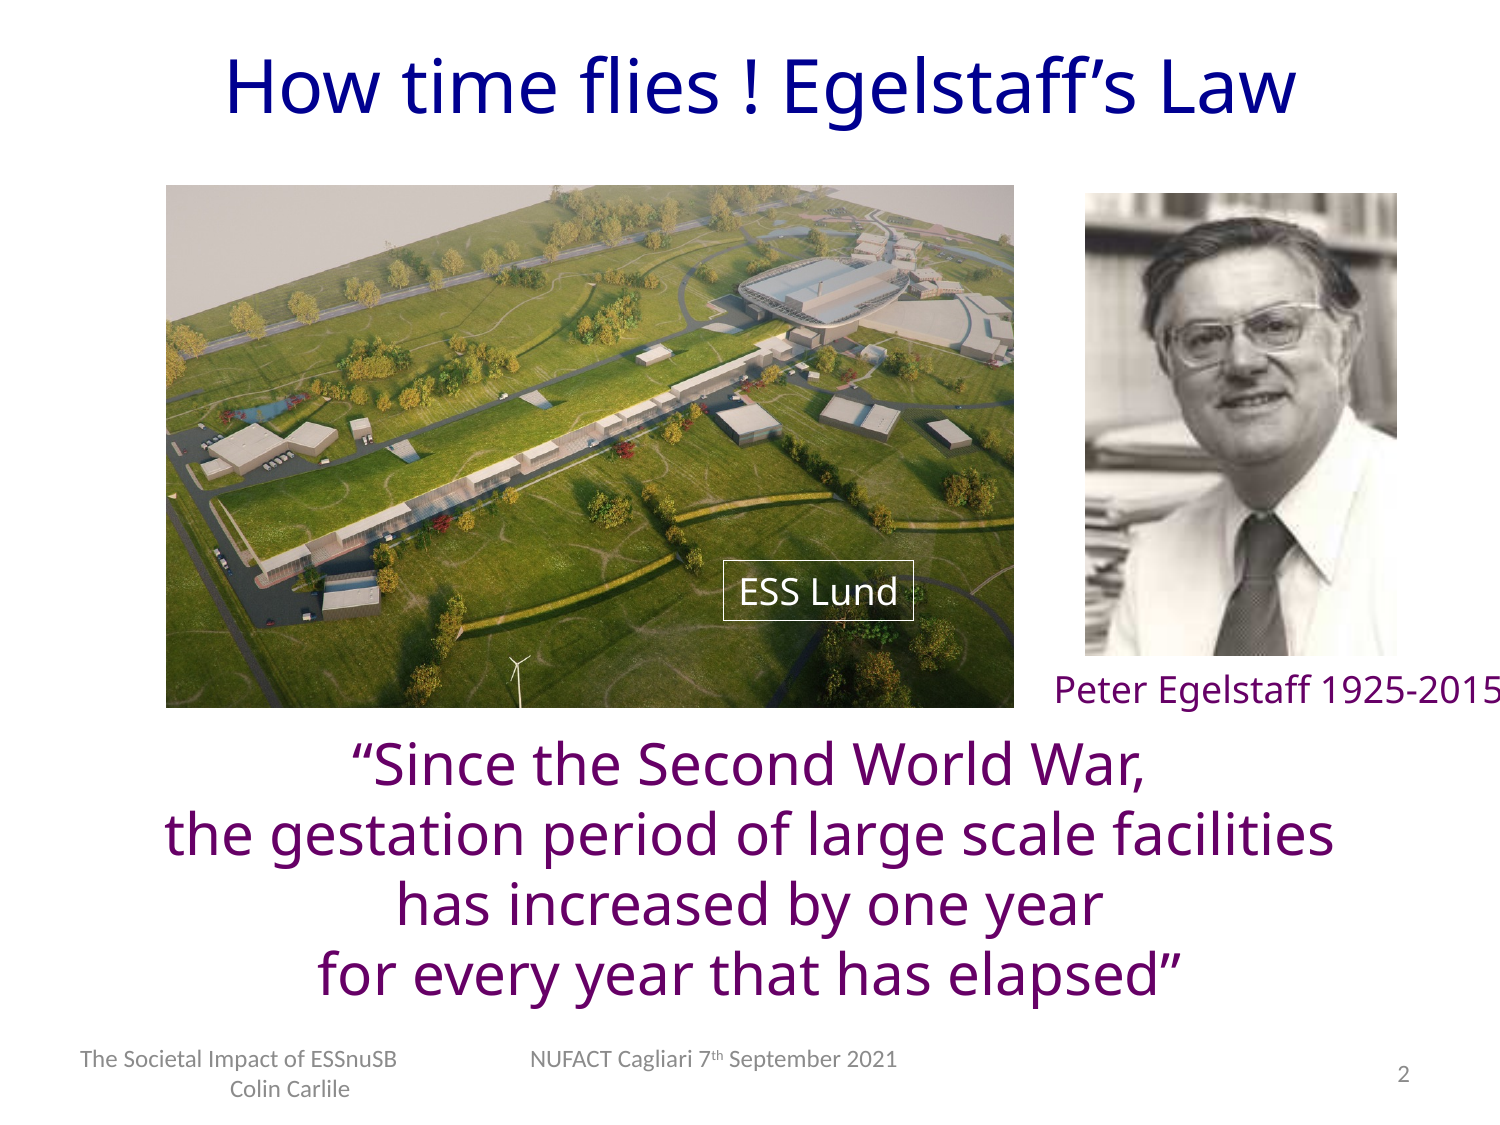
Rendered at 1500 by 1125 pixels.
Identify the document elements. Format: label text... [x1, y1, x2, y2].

text_box How time flies ! Egelstaff’s Law [208, 30, 1314, 136]
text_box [209, 193, 1500, 1019]
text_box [165, 184, 1014, 709]
footer The Societal Impact of ESSnuSB NUFACT Cagliari 7th September 2021 Colin Carlile [64, 1042, 1074, 1103]
slide_number 2 [1074, 1042, 1425, 1103]
